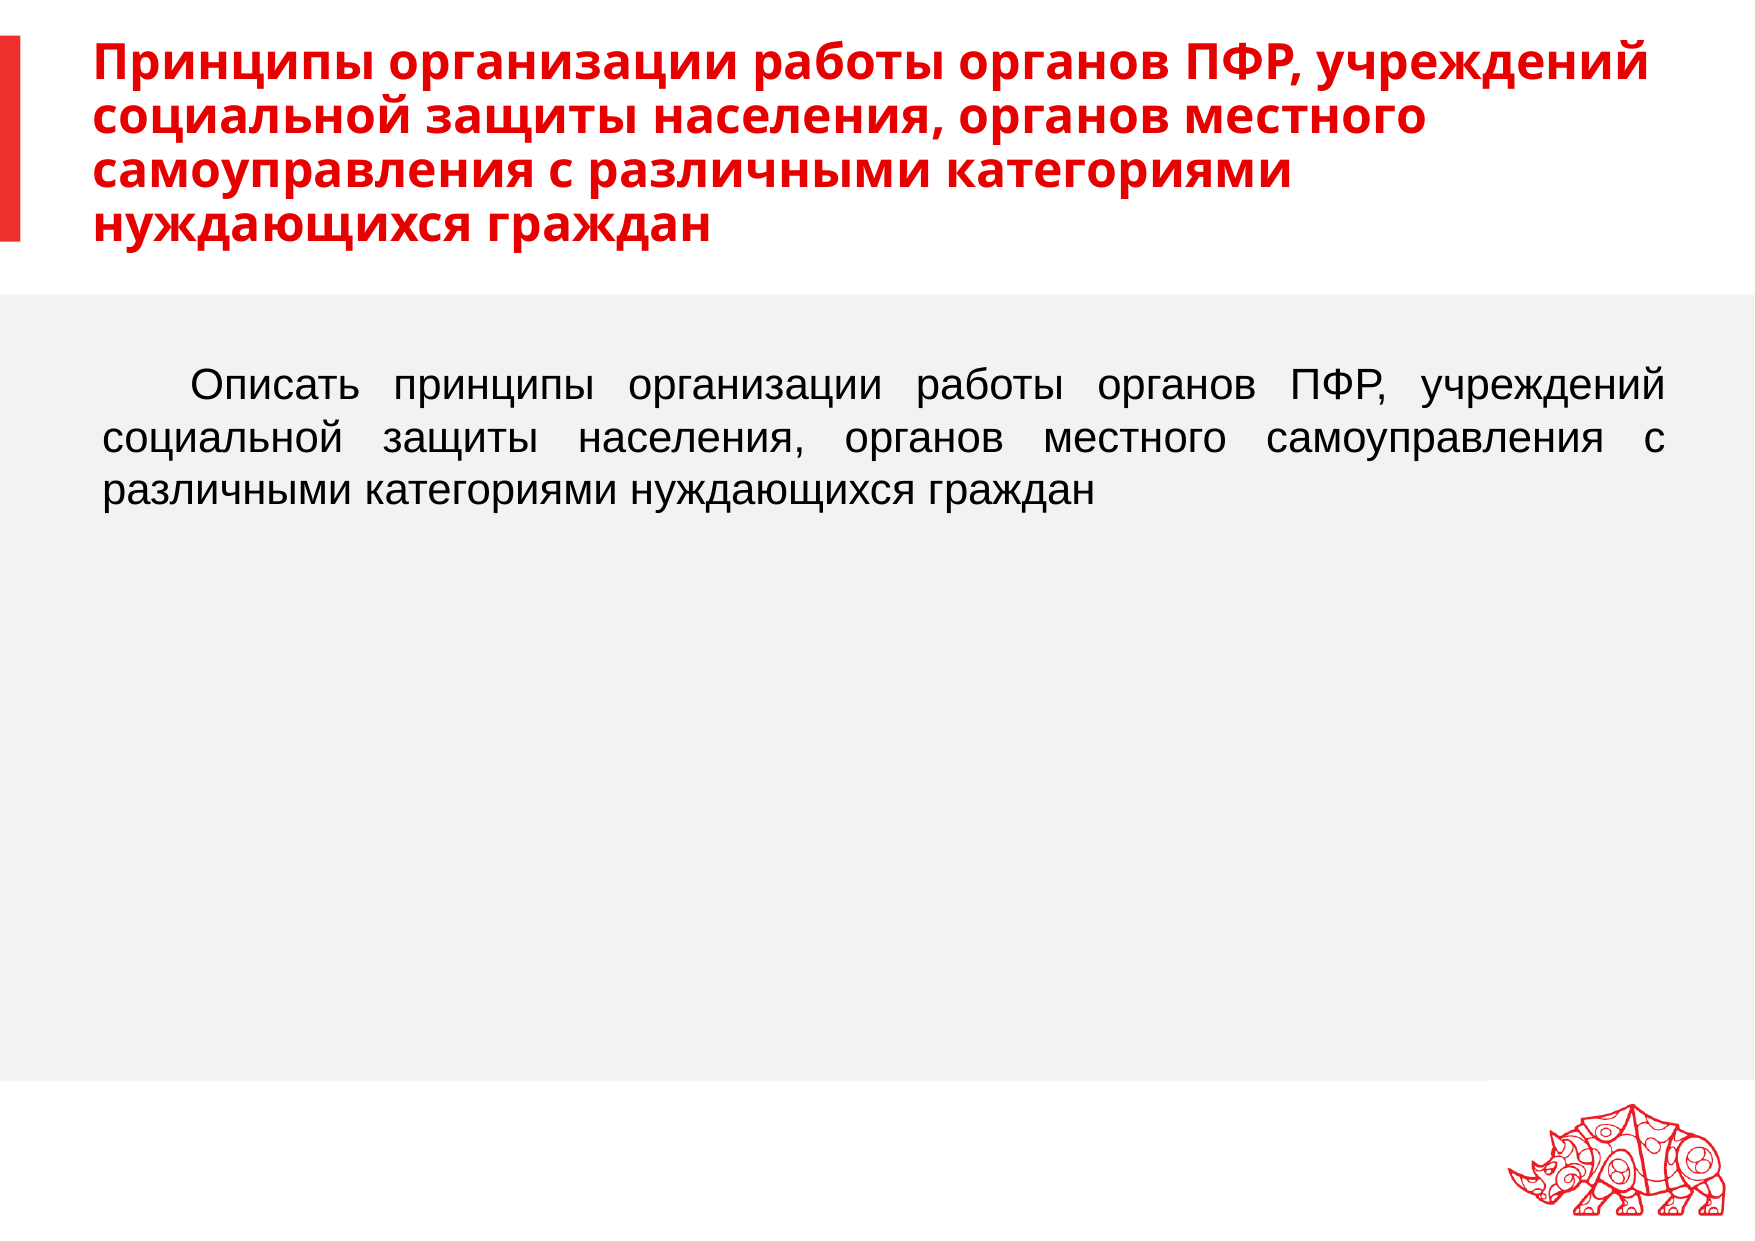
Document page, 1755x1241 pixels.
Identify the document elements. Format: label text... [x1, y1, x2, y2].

text_box Описать принципы организации работы органов ПФР, учреждений социальной защиты населения, органов местного самоуправления с различными категориями нуждающихся граждан [87, 348, 1682, 521]
picture [1487, 1080, 1755, 1229]
title Принципы организации работы органов ПФР, учреждений социальной защиты населения, органов местного самоуправления с различными категориями нуждающихся граждан [92, 35, 1682, 254]
